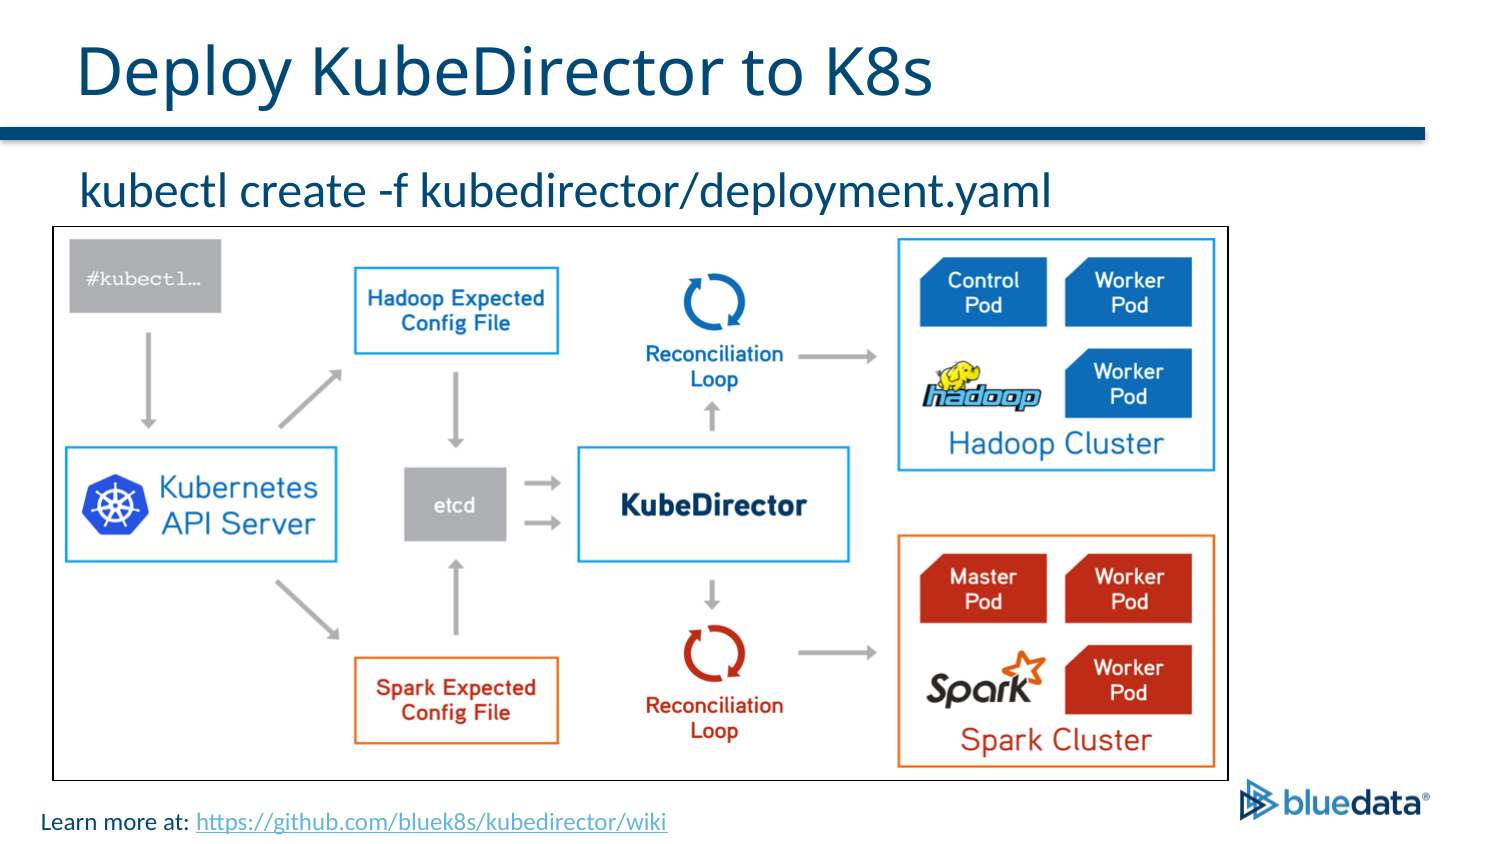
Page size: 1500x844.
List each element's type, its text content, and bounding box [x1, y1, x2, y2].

text_box Learn more at: https://github.com/bluek8s/kubedirector/wiki [26, 797, 1232, 843]
text_box kubectl create -f kubedirector/deployment.yaml [64, 149, 1371, 270]
picture [53, 226, 1228, 781]
picture [1240, 778, 1430, 821]
title Deploy KubeDirector to K8s [75, 29, 1468, 170]
